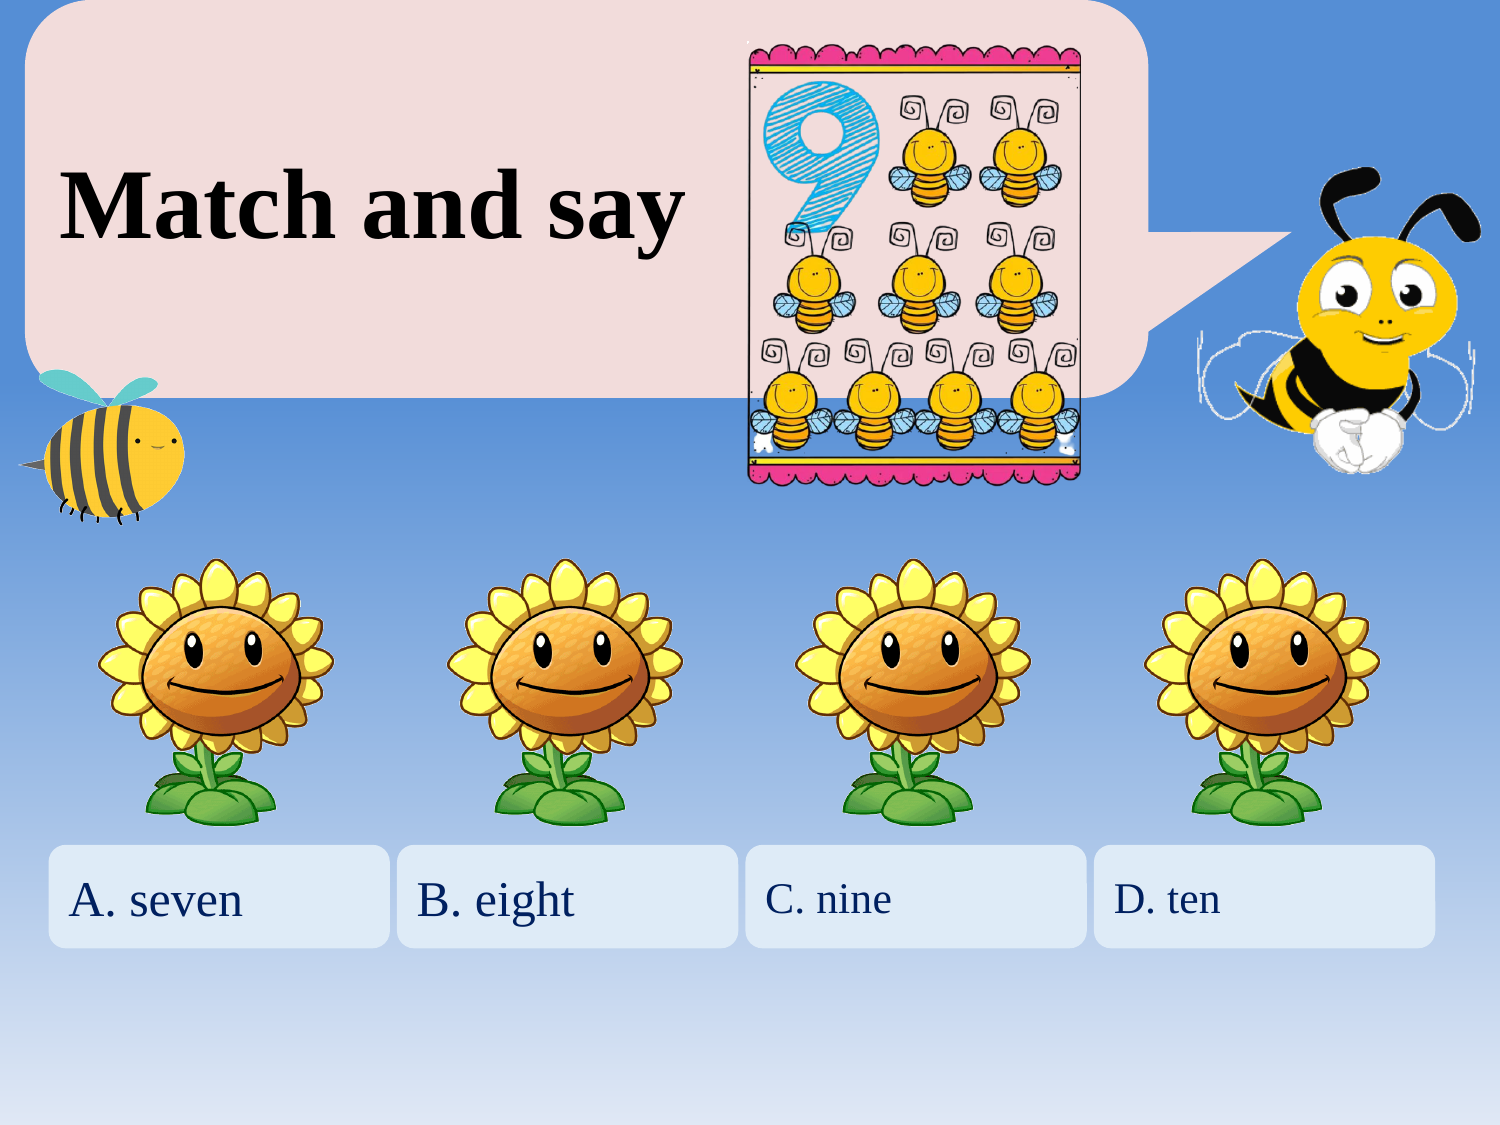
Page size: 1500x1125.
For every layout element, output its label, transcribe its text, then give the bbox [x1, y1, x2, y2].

text_box C. nine [743, 855, 1089, 951]
text_box B. eight [394, 855, 741, 951]
picture [3, 41, 1500, 848]
text_box D. ten [1091, 855, 1438, 951]
text_box Match and say [22, 0, 1157, 401]
text_box A. seven [46, 855, 392, 951]
